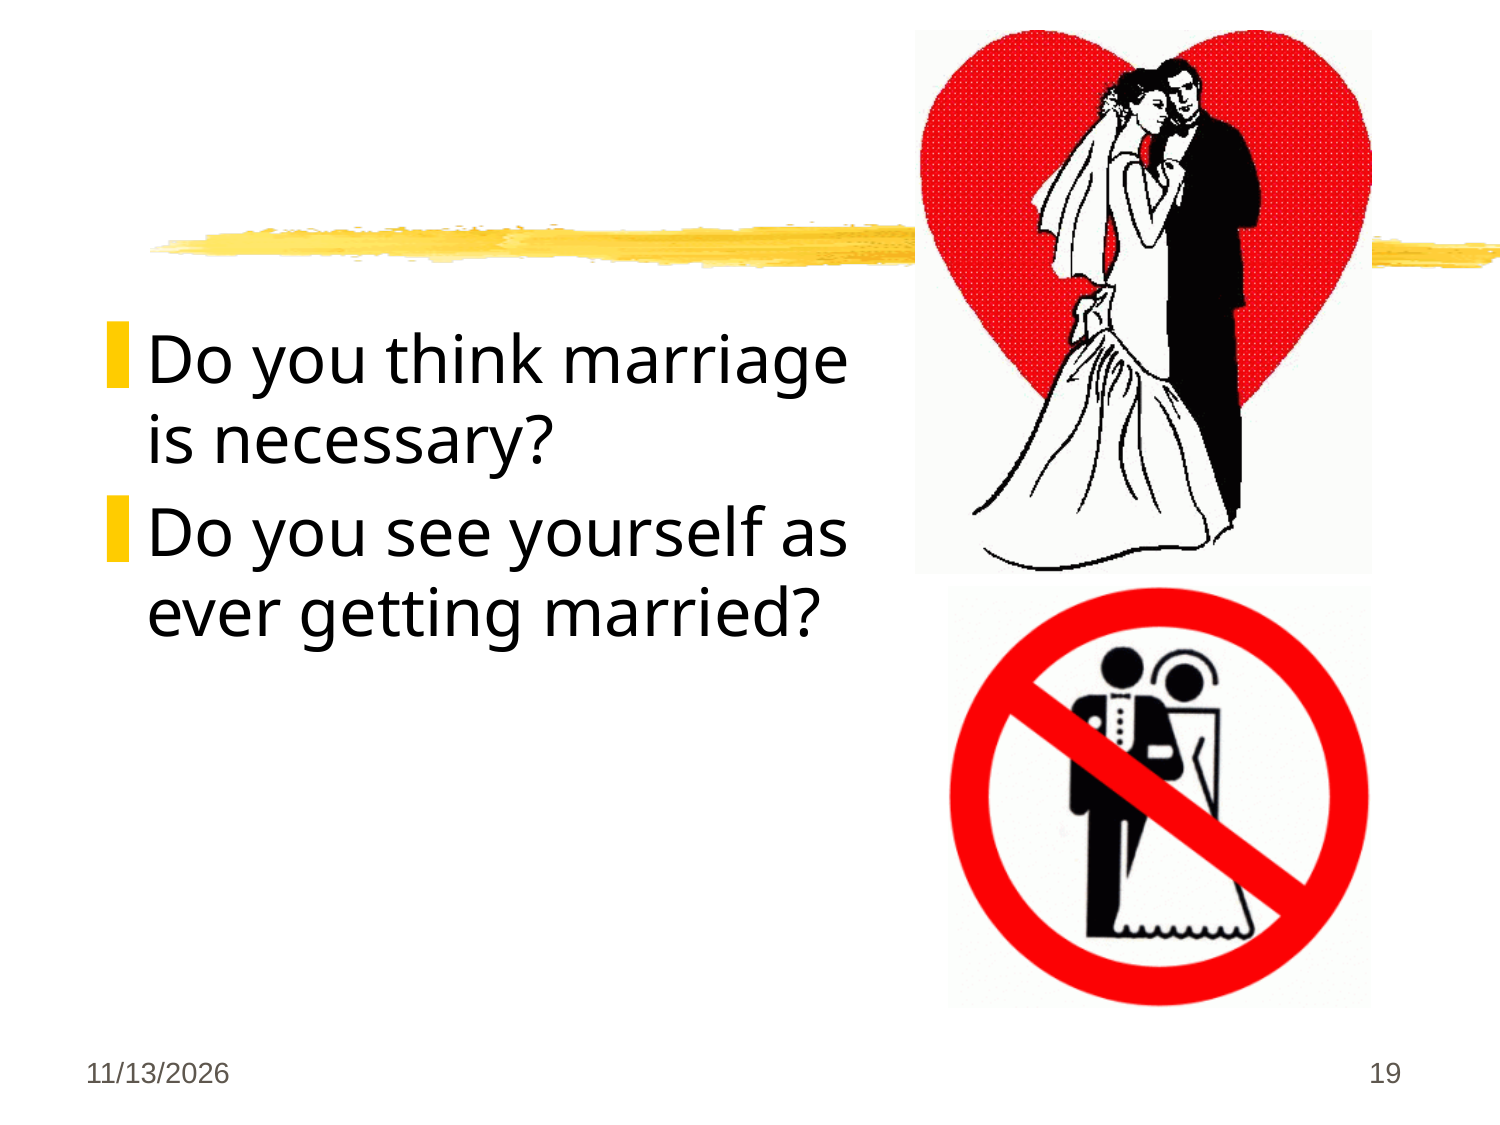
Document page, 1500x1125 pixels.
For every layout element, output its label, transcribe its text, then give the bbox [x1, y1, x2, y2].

picture [948, 585, 1371, 1008]
slide_number 19 [1104, 1021, 1417, 1097]
picture [150, 30, 1500, 575]
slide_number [70, 1021, 384, 1097]
list Do you think marriage is necessary? Do you see yourself as ever getting married? [74, 309, 892, 994]
